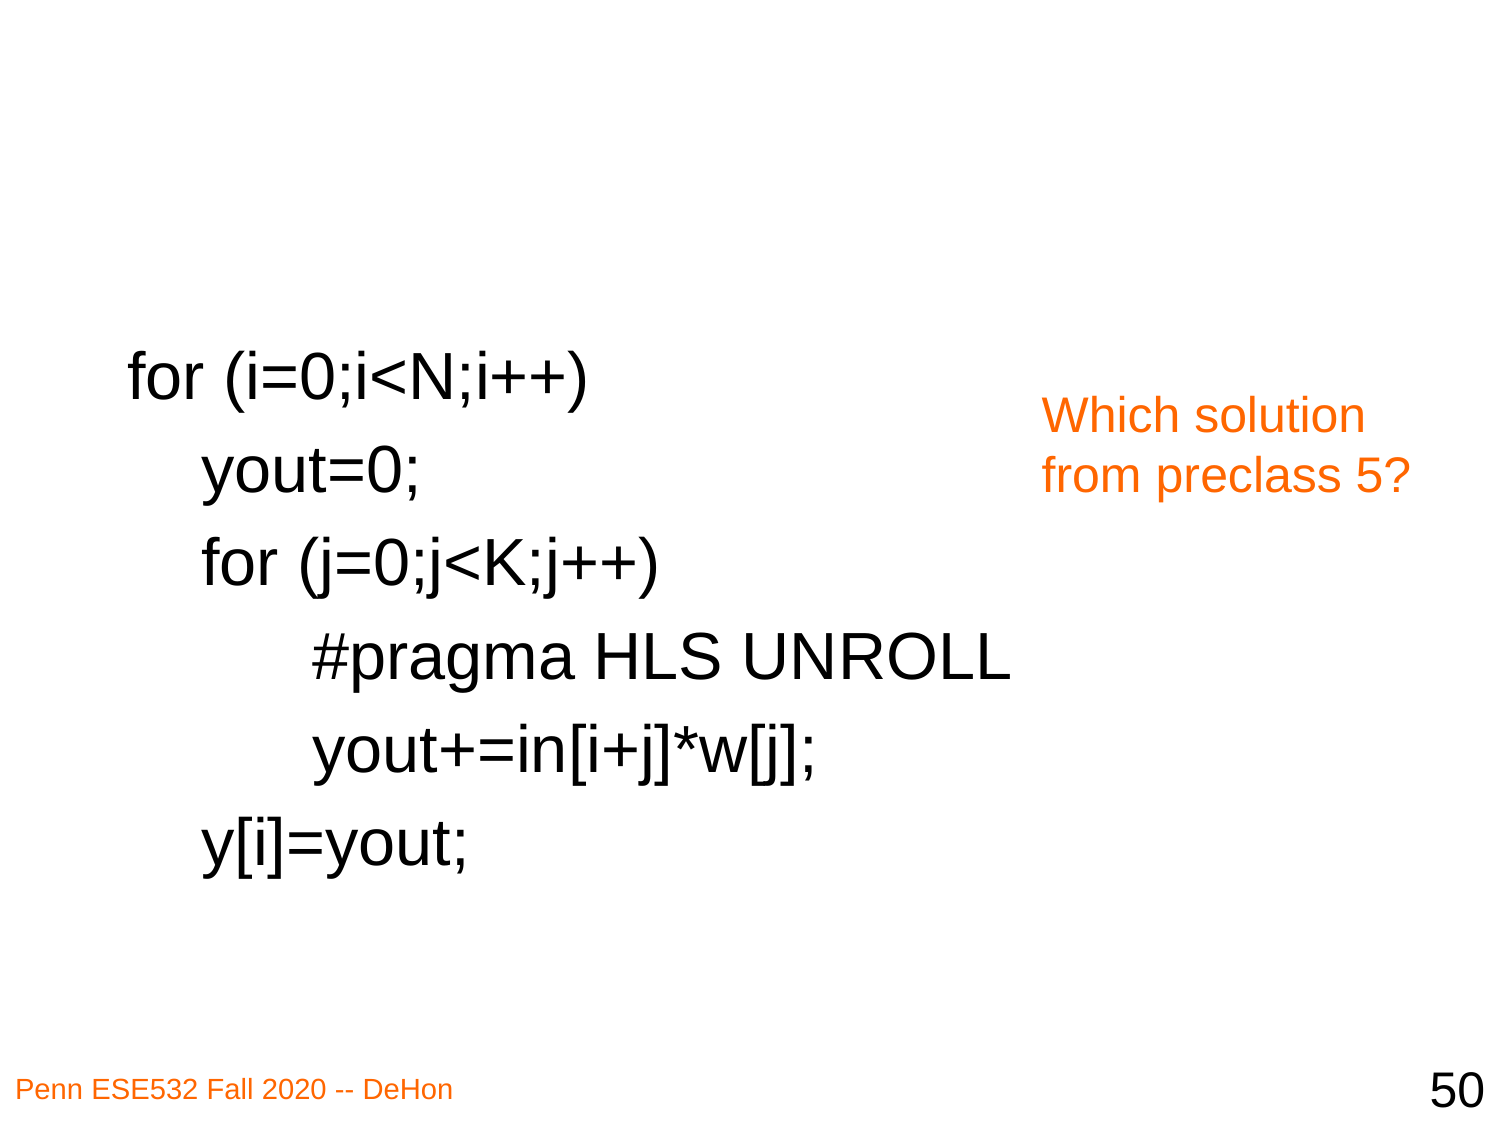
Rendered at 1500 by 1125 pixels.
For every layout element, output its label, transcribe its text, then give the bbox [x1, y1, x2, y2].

slide_number 50 [1187, 1049, 1500, 1125]
list for (i=0;i<N;i++) yout=0; for (j=0;j<K;j++) #pragma HLS UNROLL yout+=in[i+j]*w[j]; y[i]=yout; [112, 324, 1388, 1001]
slide_number Penn ESE532 Fall 2020 -- DeHon [0, 1062, 576, 1125]
text_box Which solution from preclass 5? [1026, 374, 1427, 510]
